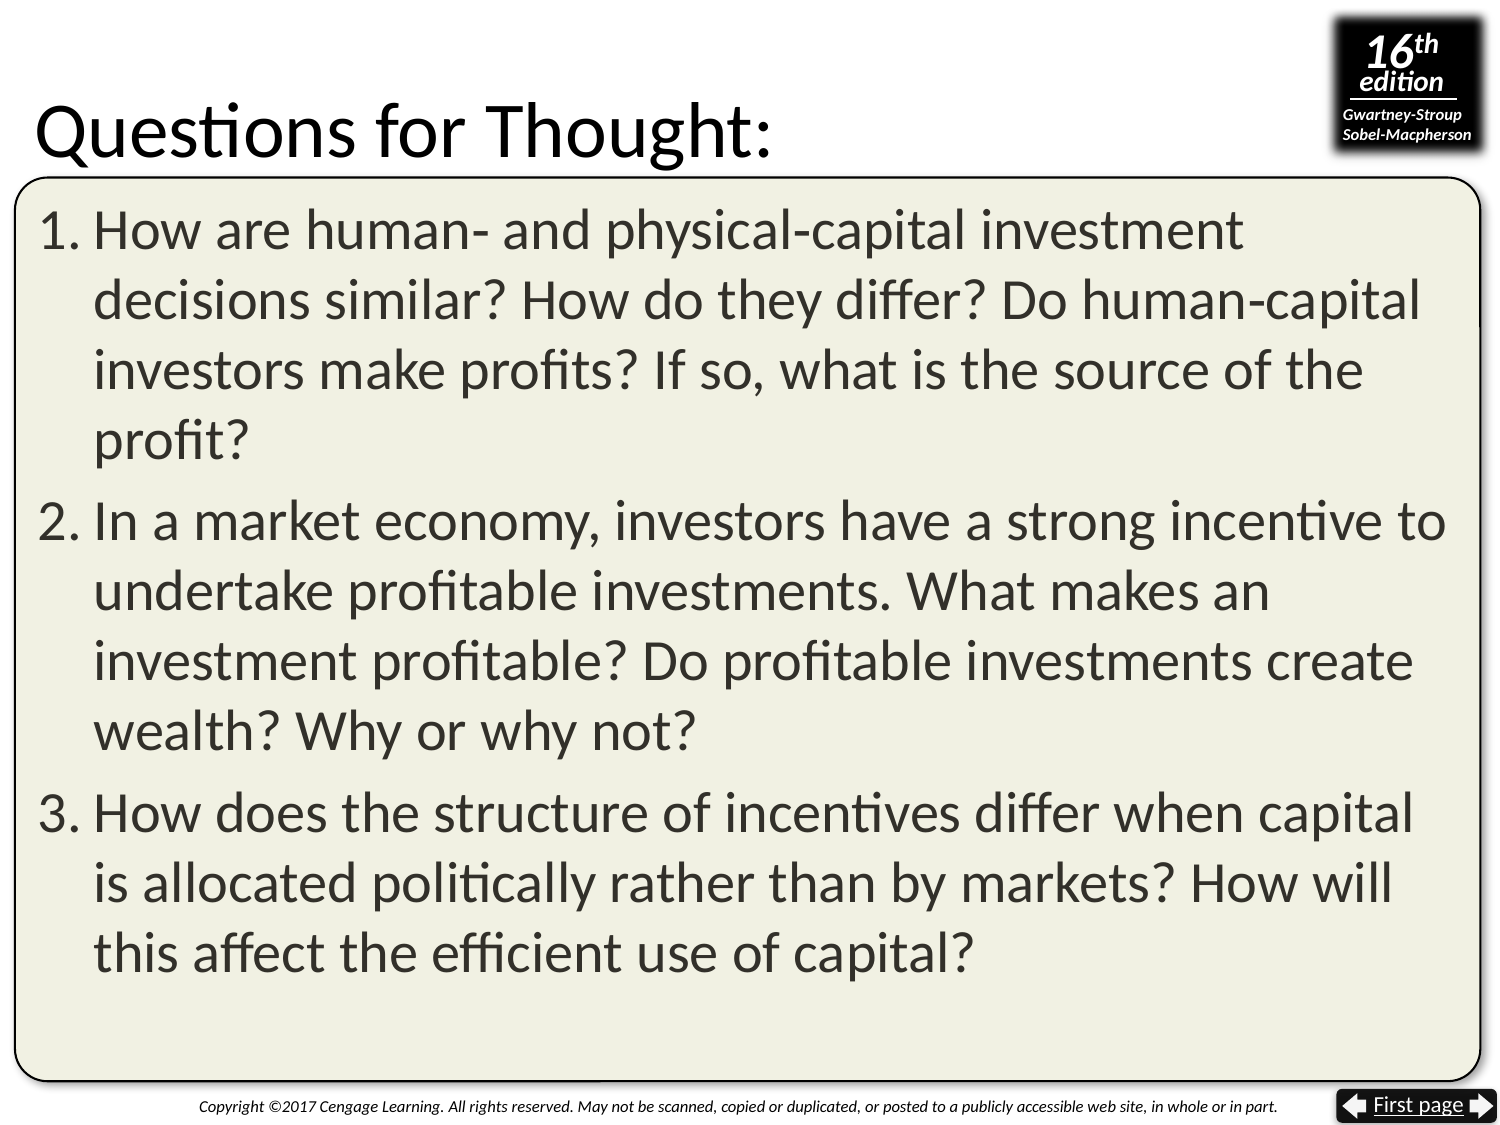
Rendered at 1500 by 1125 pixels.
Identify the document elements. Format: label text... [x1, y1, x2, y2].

title Questions for Thought: [19, 70, 1481, 179]
list How are human‑ and physical‑capital investment decisions similar? How do they differ? Do human‑capital investors make profits? If so, what is the source of the profit? In a market economy, investors have a strong incentive to undertake profitable investments. What makes an investment profitable? Do profitable investments create wealth? Why or why not? How does the structure of incentives differ when capital is allocated politically rather than by markets? How will this affect the efficient use of capital? [23, 183, 1470, 988]
